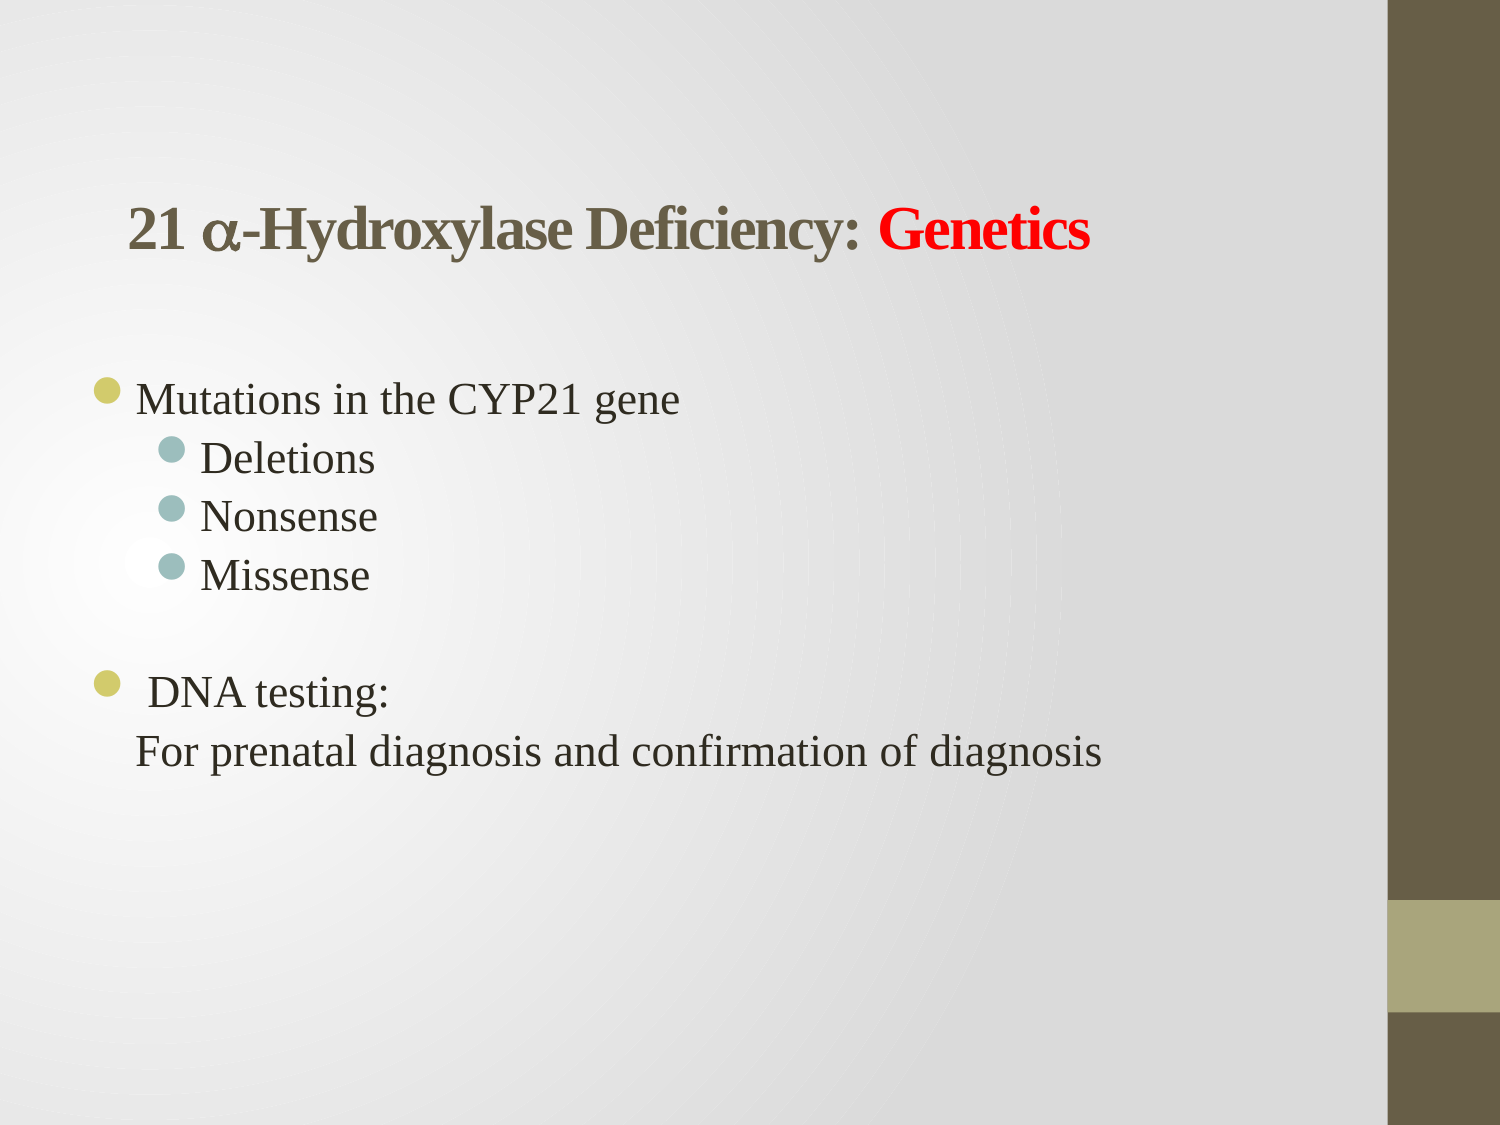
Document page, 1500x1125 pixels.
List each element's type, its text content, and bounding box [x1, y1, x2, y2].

list Mutations in the CYP21 gene Deletions Nonsense Missense DNA testing: For prenatal diagnosis and confirmation of diagnosis [75, 367, 1425, 1088]
title 21 -Hydroxylase Deficiency: Genetics [112, 162, 1450, 288]
